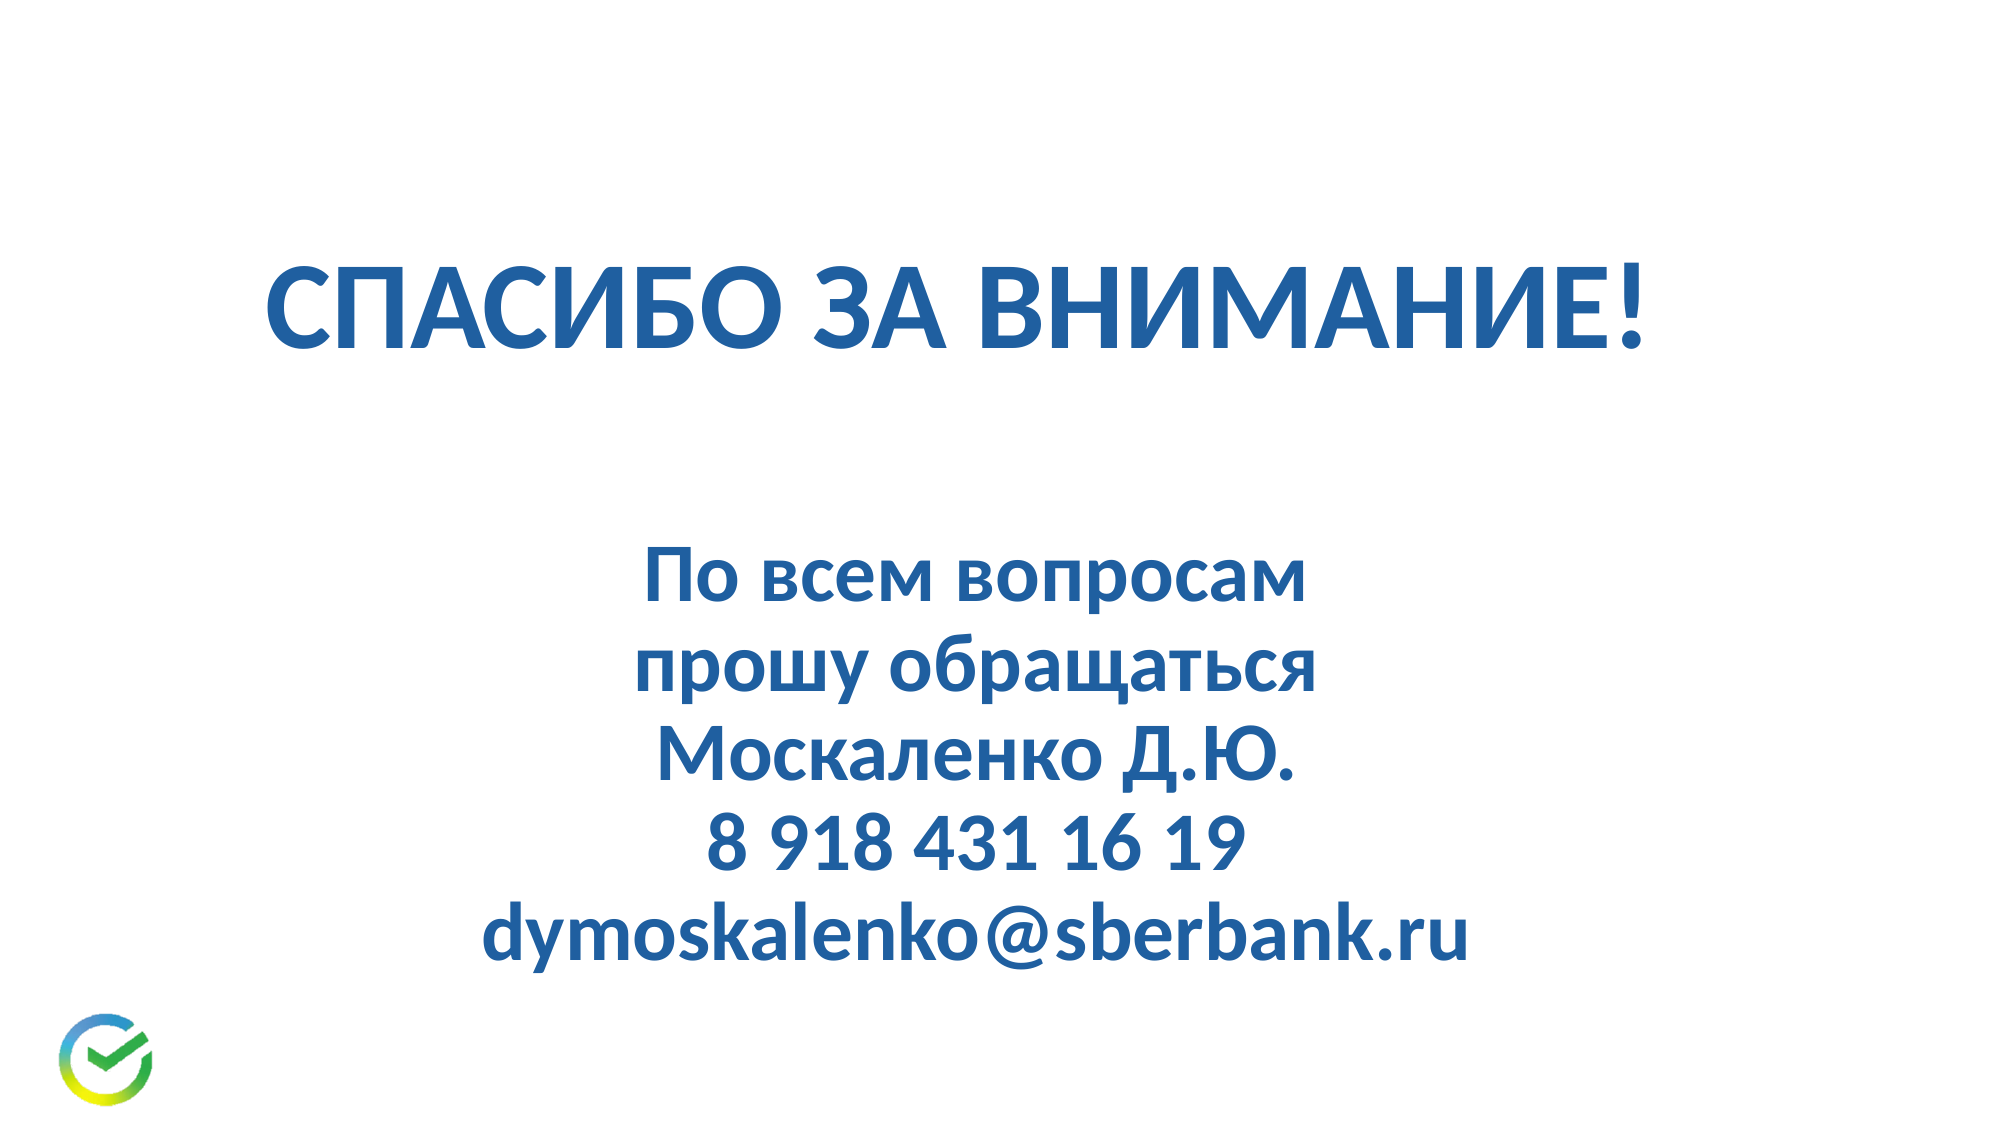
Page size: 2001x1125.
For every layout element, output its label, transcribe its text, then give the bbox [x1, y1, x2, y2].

title По всем вопросам прошу обращаться Москаленко Д.Ю. 8 918 431 16 19 dymoskalenko@sberbank.ru [114, 645, 1840, 863]
text_box СПАСИБО ЗА ВНИМАНИЕ! [114, 216, 1820, 382]
picture [18, 989, 186, 1125]
